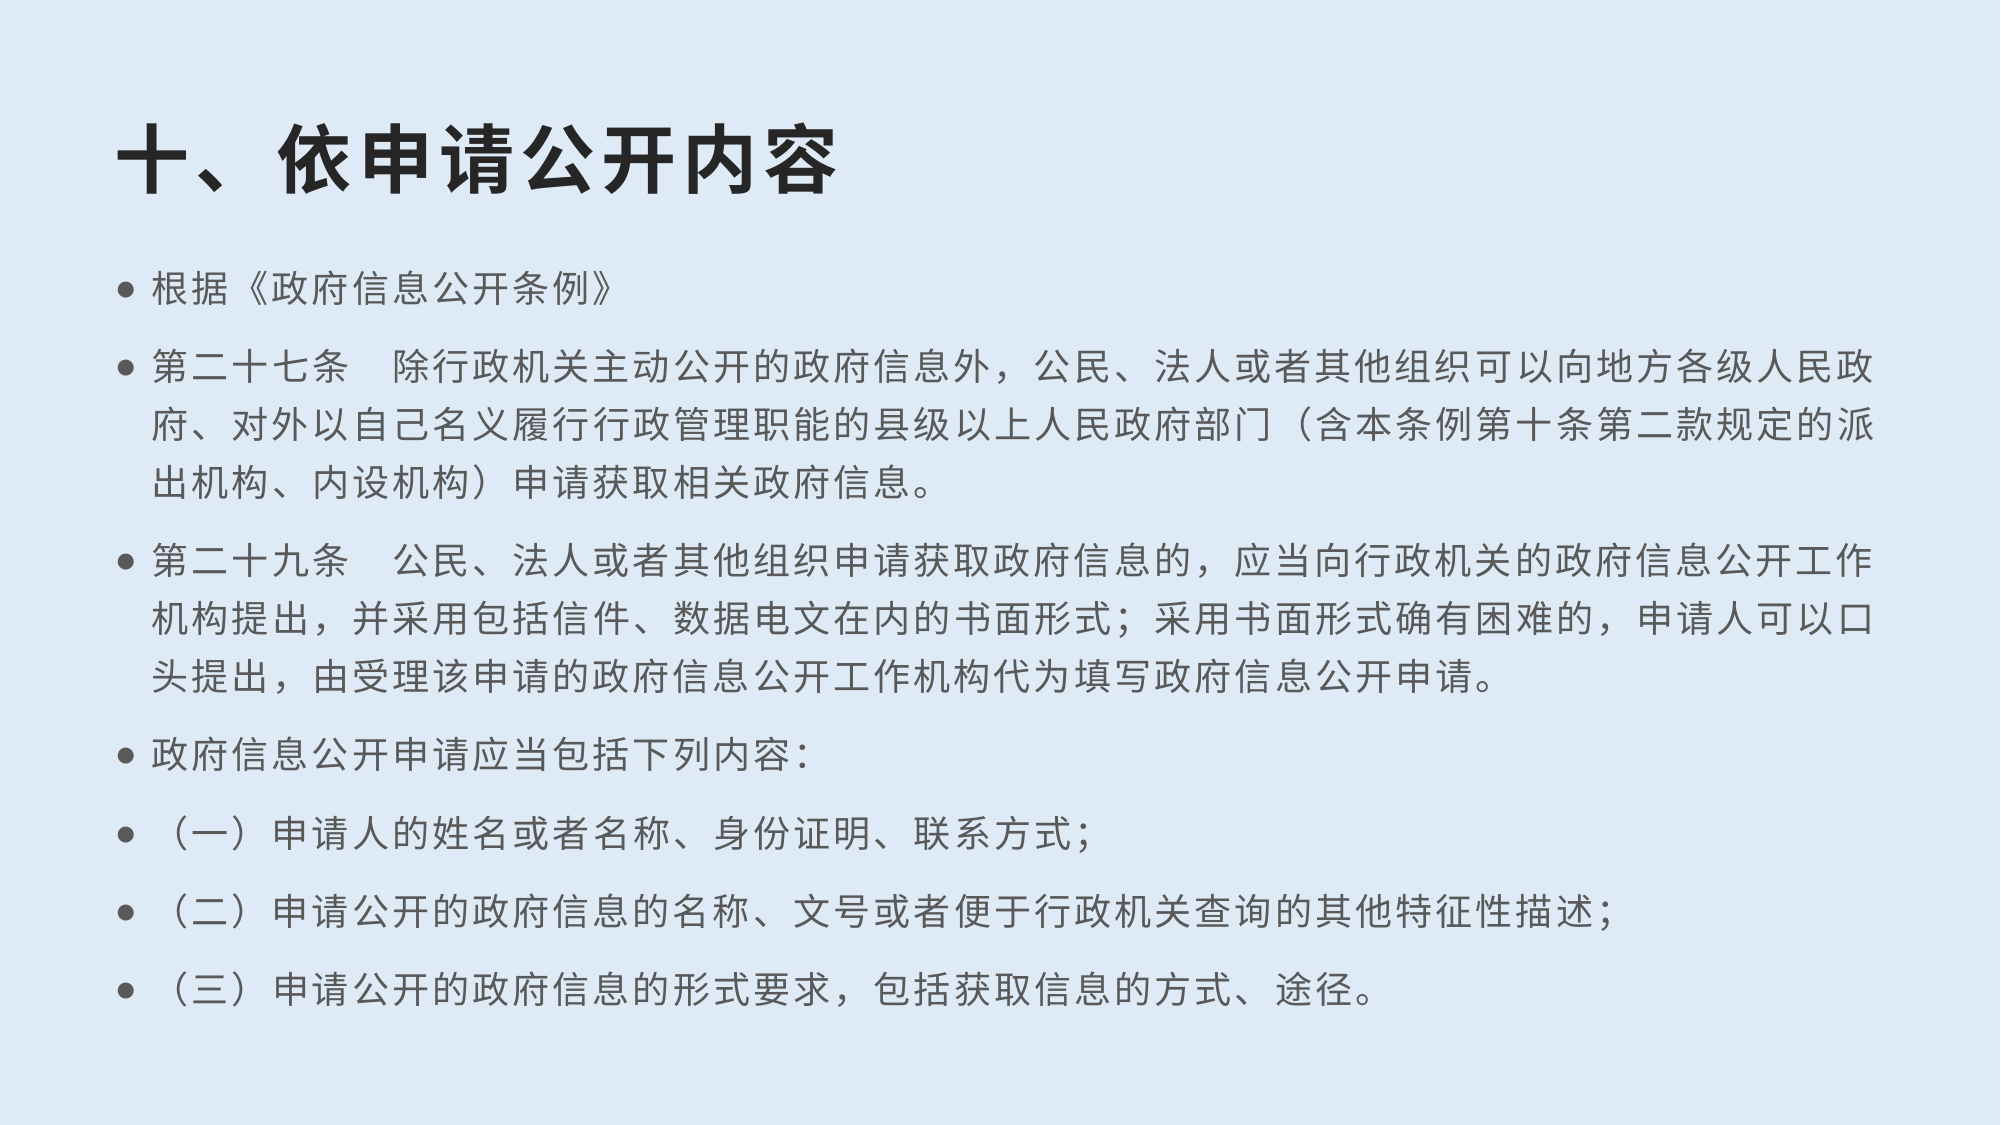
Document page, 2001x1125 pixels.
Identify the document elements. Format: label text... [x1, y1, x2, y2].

title 十、依申请公开内容 [99, 99, 1900, 216]
list 根据《政府信息公开条例》 第二十七条 除行政机关主动公开的政府信息外，公民、法人或者其他组织可以向地方各级人民政府、对外以自己名义履行行政管理职能的县级以上人民政府部门（含本条例第十条第二款规定的派出机构、内设机构）申请获取相关政府信息。 第二十九条 公民、法人或者其他组织申请获取政府信息的，应当向行政机关的政府信息公开工作机构提出，并采用包括信件、数据电文在内的书面形式；采用书面形式确有困难的，申请人可以口头提出，由受理该申请的政府信息公开工作机构代为填写政府信息公开申请。 政府信息公开申请应当包括下列内容： （一）申请人的姓名或者名称、身份证明、联系方式； （二）申请公开的政府信息的名称、文号或者便于行政机关查询的其他特征性描述； （三）申请公开的政府信息的形式要求，包括获取信息的方式、途径。 [99, 244, 1900, 1026]
